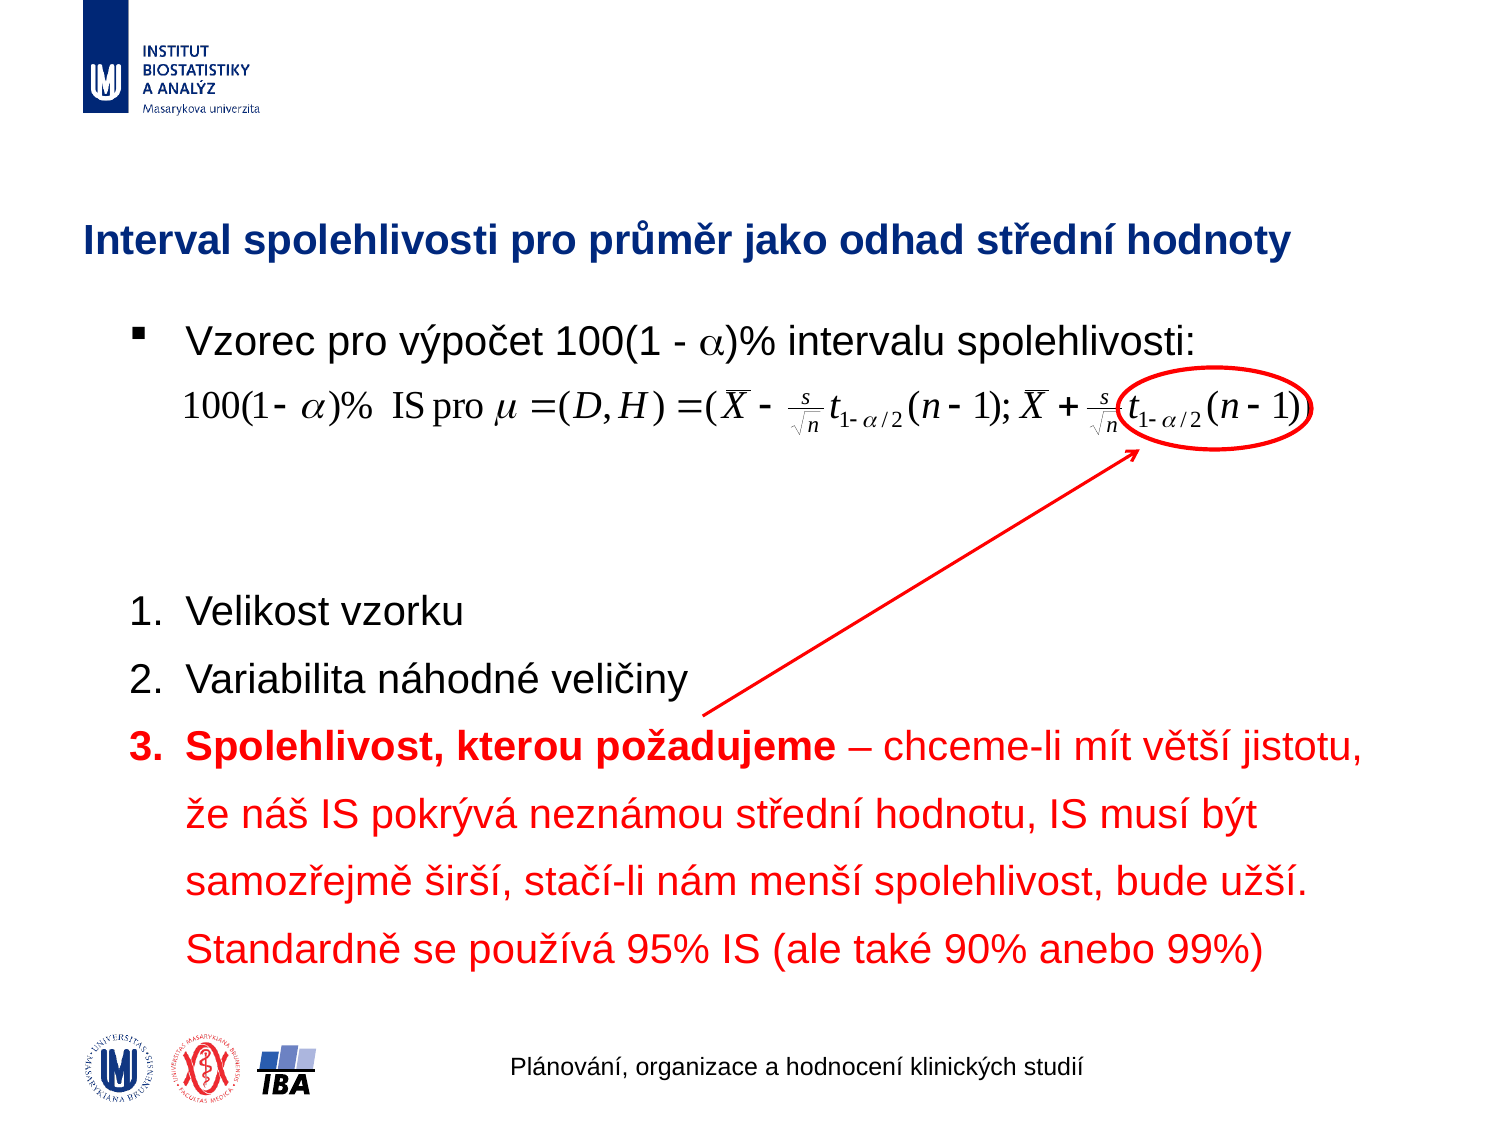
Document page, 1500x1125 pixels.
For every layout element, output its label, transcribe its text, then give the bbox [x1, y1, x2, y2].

text_box [1149, 365, 1281, 376]
picture [171, 1075, 240, 1103]
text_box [179, 378, 1321, 445]
text_box Vzorec pro výpočet 100(1 - )% intervalu spolehlivosti: Velikost vzorku Variabilita náhodné veličiny Spolehlivost, kterou požadujeme – chceme-li mít větší jistotu, že náš IS pokrývá neznámou střední hodnotu, IS musí být samozřejmě širší, stačí-li nám menší spolehlivost, bude užší. Standardně se používá 95% IS (ale také 90% anebo 99%) [114, 289, 1386, 1075]
title Interval spolehlivosti pro průměr jako odhad střední hodnoty [83, 184, 1411, 291]
picture [83, 1032, 155, 1104]
picture [83, 0, 384, 120]
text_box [702, 449, 1141, 717]
footer Plánování, organizace a hodnocení klinických studií [330, 1034, 1265, 1097]
